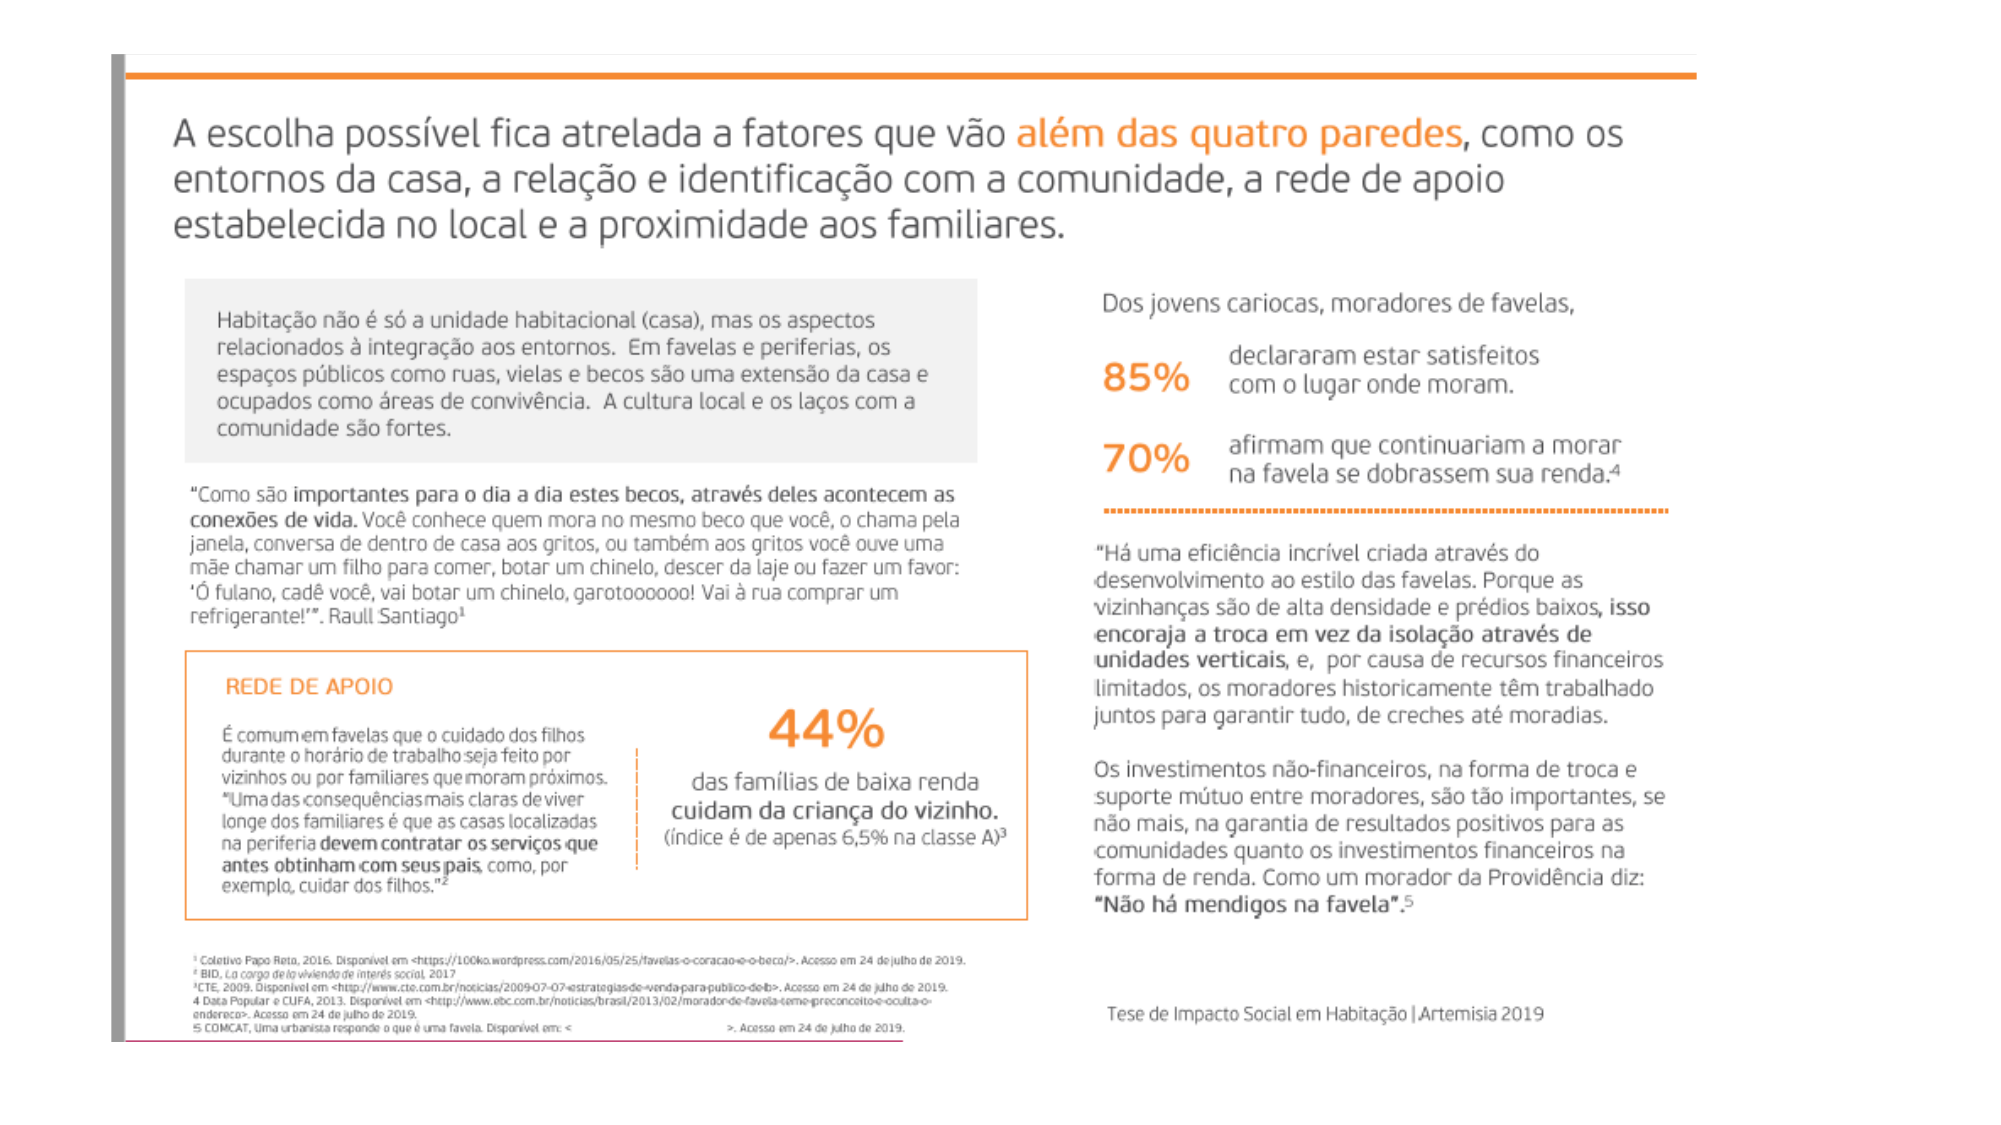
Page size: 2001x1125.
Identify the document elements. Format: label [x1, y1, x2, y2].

picture [111, 54, 1697, 1042]
